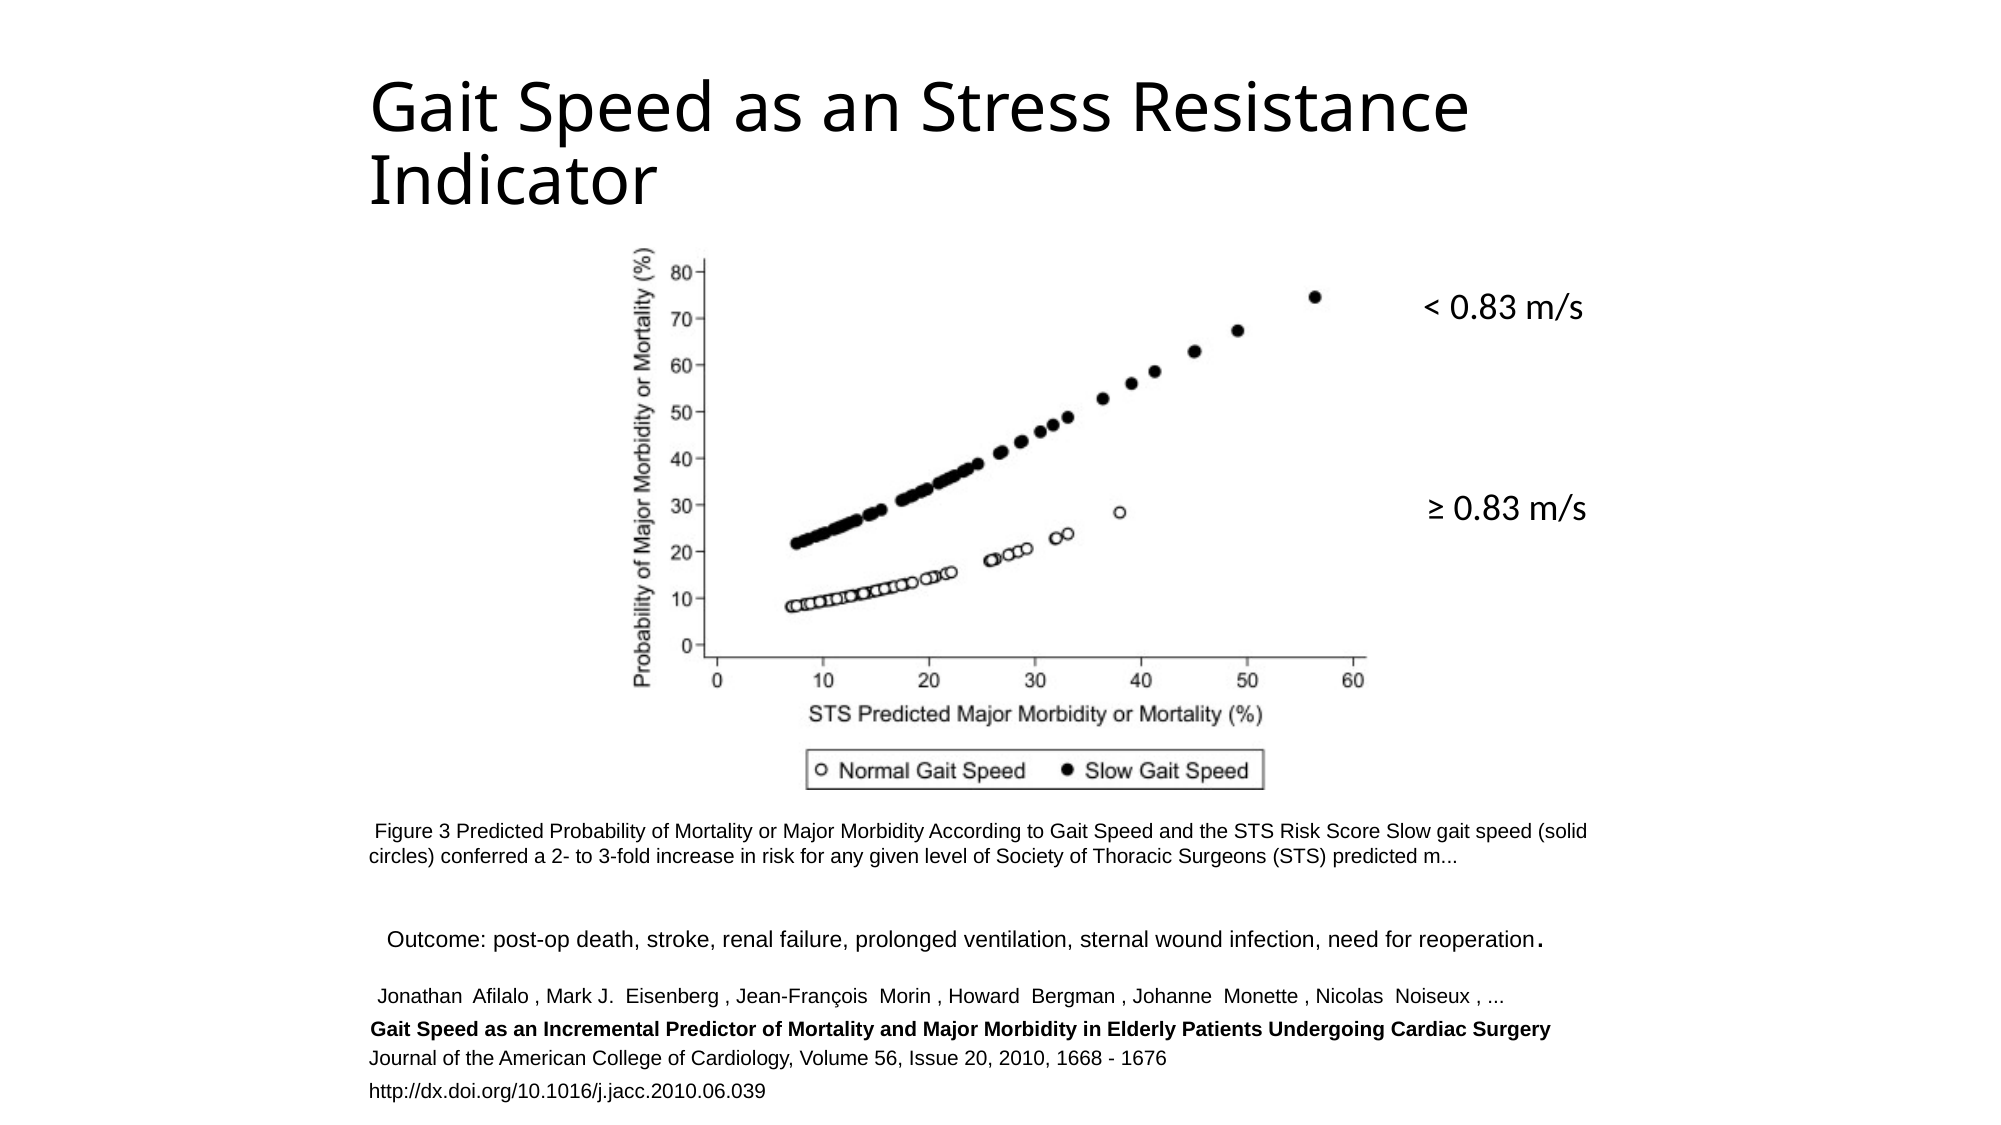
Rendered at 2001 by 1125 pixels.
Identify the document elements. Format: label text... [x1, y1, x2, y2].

text_box ≥ 0.83 m/s [1411, 475, 1602, 536]
picture [631, 247, 1369, 790]
text_box Figure 3 Predicted Probability of Mortality or Major Morbidity According to Gait Speed and the STS Risk Score Slow gait speed (solid circles) conferred a 2- to 3-fold increase in risk for any given level of Society of Thoracic Surgeons (STS) predicted m... [354, 810, 1605, 900]
text_box Jonathan Afilalo , Mark J. Eisenberg , Jean-François Morin , Howard Bergman , Johanne Monette , Nicolas Noiseux , ... [362, 974, 1613, 1017]
text_box Gait Speed as an Incremental Predictor of Mortality and Major Morbidity in Elderly Patients Undergoing Cardiac Surgery [350, 1008, 1600, 1050]
text_box < 0.83 m/s [1408, 274, 1599, 335]
text_box Outcome: post-op death, stroke, renal failure, prolonged ventilation, sternal wound infection, need for reoperation. [372, 906, 1561, 962]
text_box Journal of the American College of Cardiology, Volume 56, Issue 20, 2010, 1668 - 1676 [354, 1037, 1605, 1070]
text_box http://dx.doi.org/10.1016/j.jacc.2010.06.039 [354, 1070, 1605, 1113]
title Gait Speed as an Stress Resistance Indicator [354, 64, 1741, 227]
